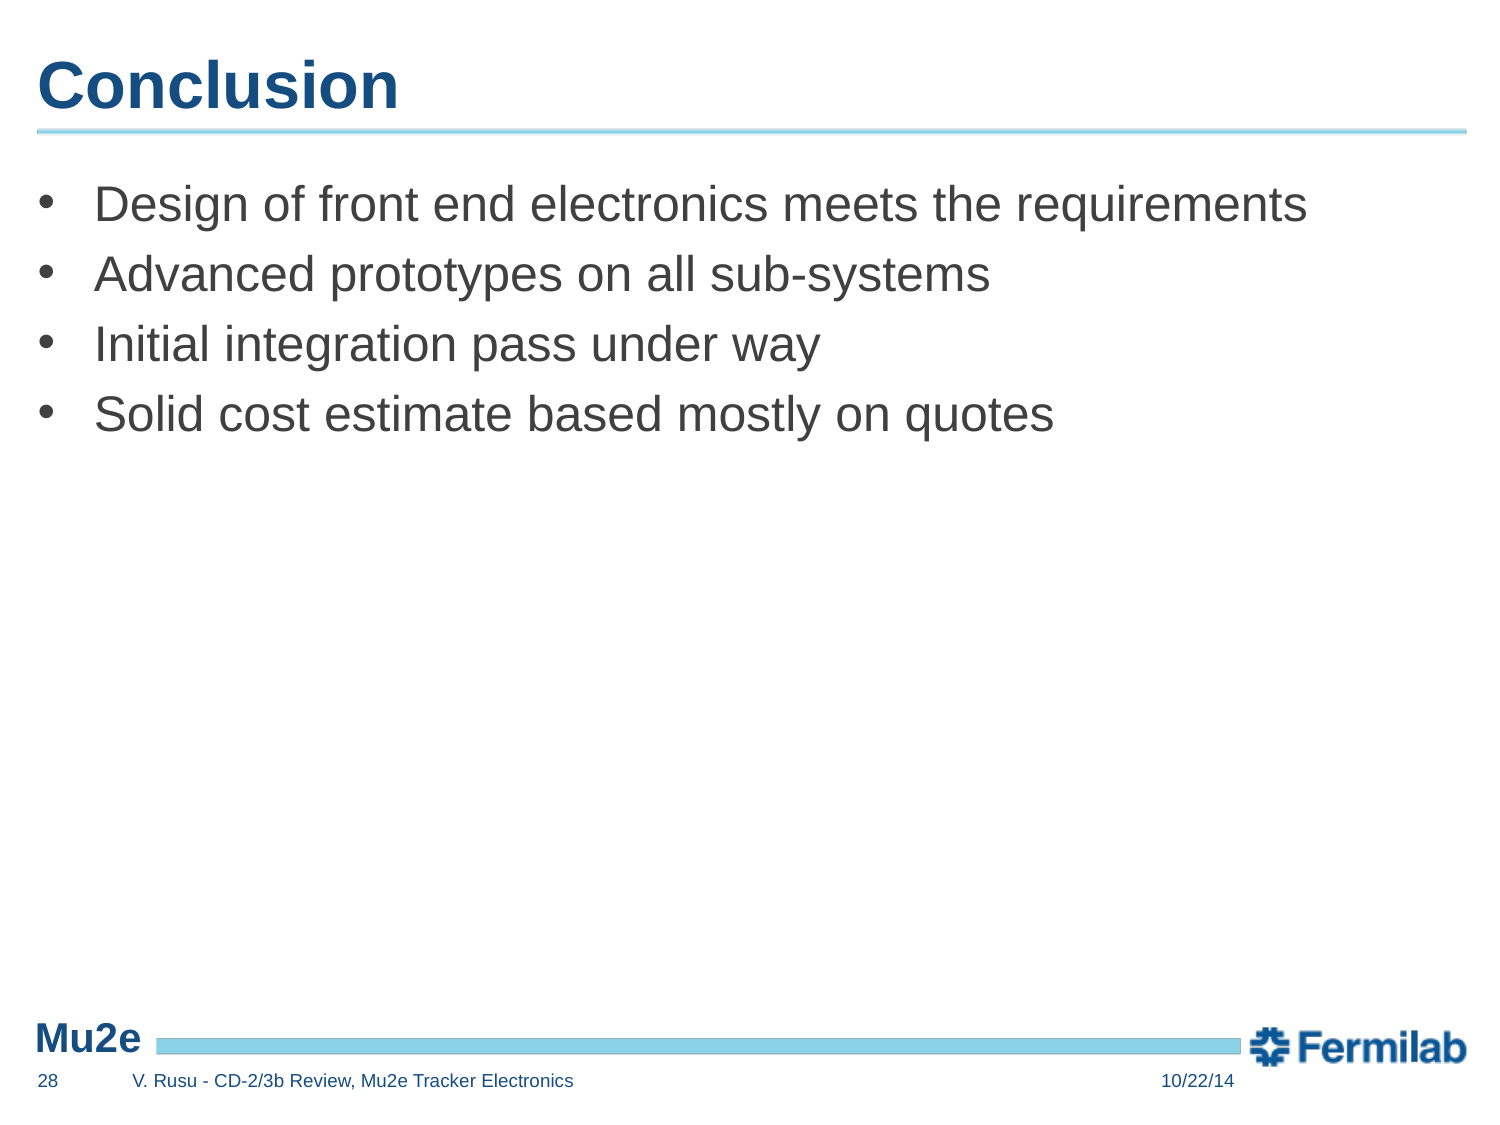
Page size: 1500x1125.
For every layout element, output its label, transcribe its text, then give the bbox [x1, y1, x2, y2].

title Conclusion [37, 17, 1463, 123]
slide_number 28 [37, 1068, 111, 1109]
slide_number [1058, 1068, 1235, 1109]
list Design of front end electronics meets the requirements Advanced prototypes on all sub-systems Initial integration pass under way Solid cost estimate based mostly on quotes [37, 171, 1461, 990]
footer V. Rusu - CD-2/3b Review, Mu2e Tracker Electronics [132, 1068, 1014, 1109]
